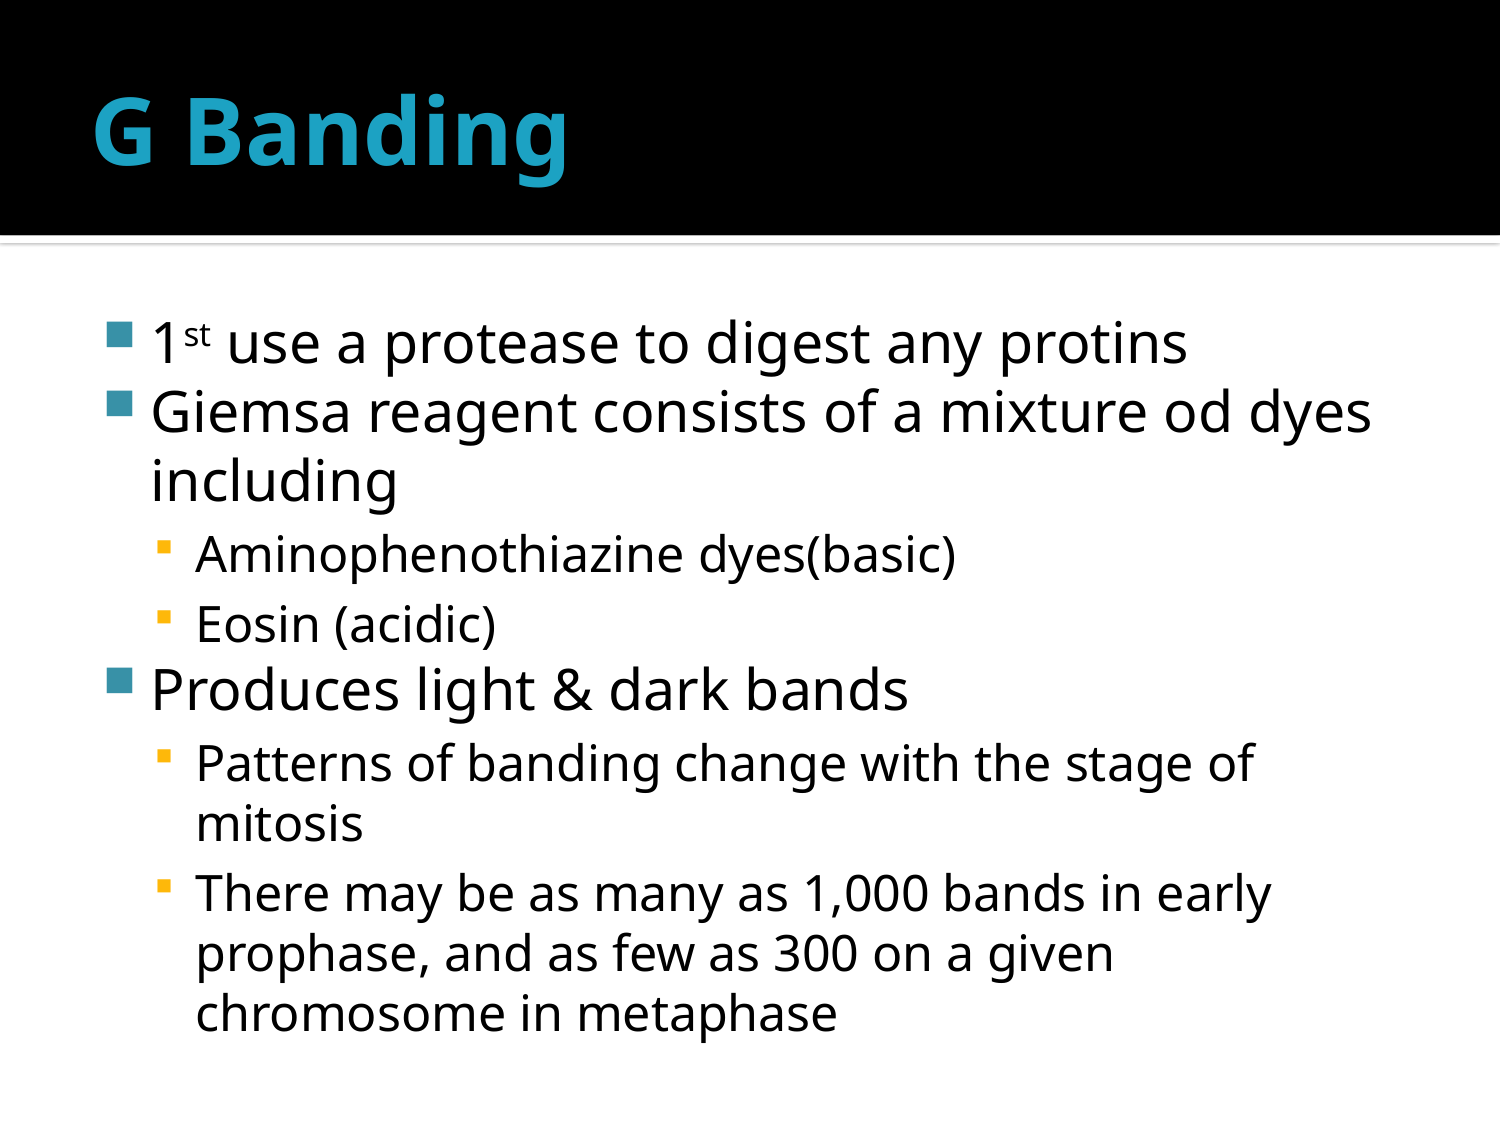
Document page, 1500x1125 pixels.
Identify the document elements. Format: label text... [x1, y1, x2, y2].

list 1st use a protease to digest any protins Giemsa reagent consists of a mixture od dyes including Aminophenothiazine dyes(basic) Eosin (acidic) Produces light & dark bands Patterns of banding change with the stage of mitosis There may be as many as 1,000 bands in early prophase, and as few as 300 on a given chromosome in metaphase [75, 291, 1425, 1050]
title G Banding [75, 25, 1425, 231]
